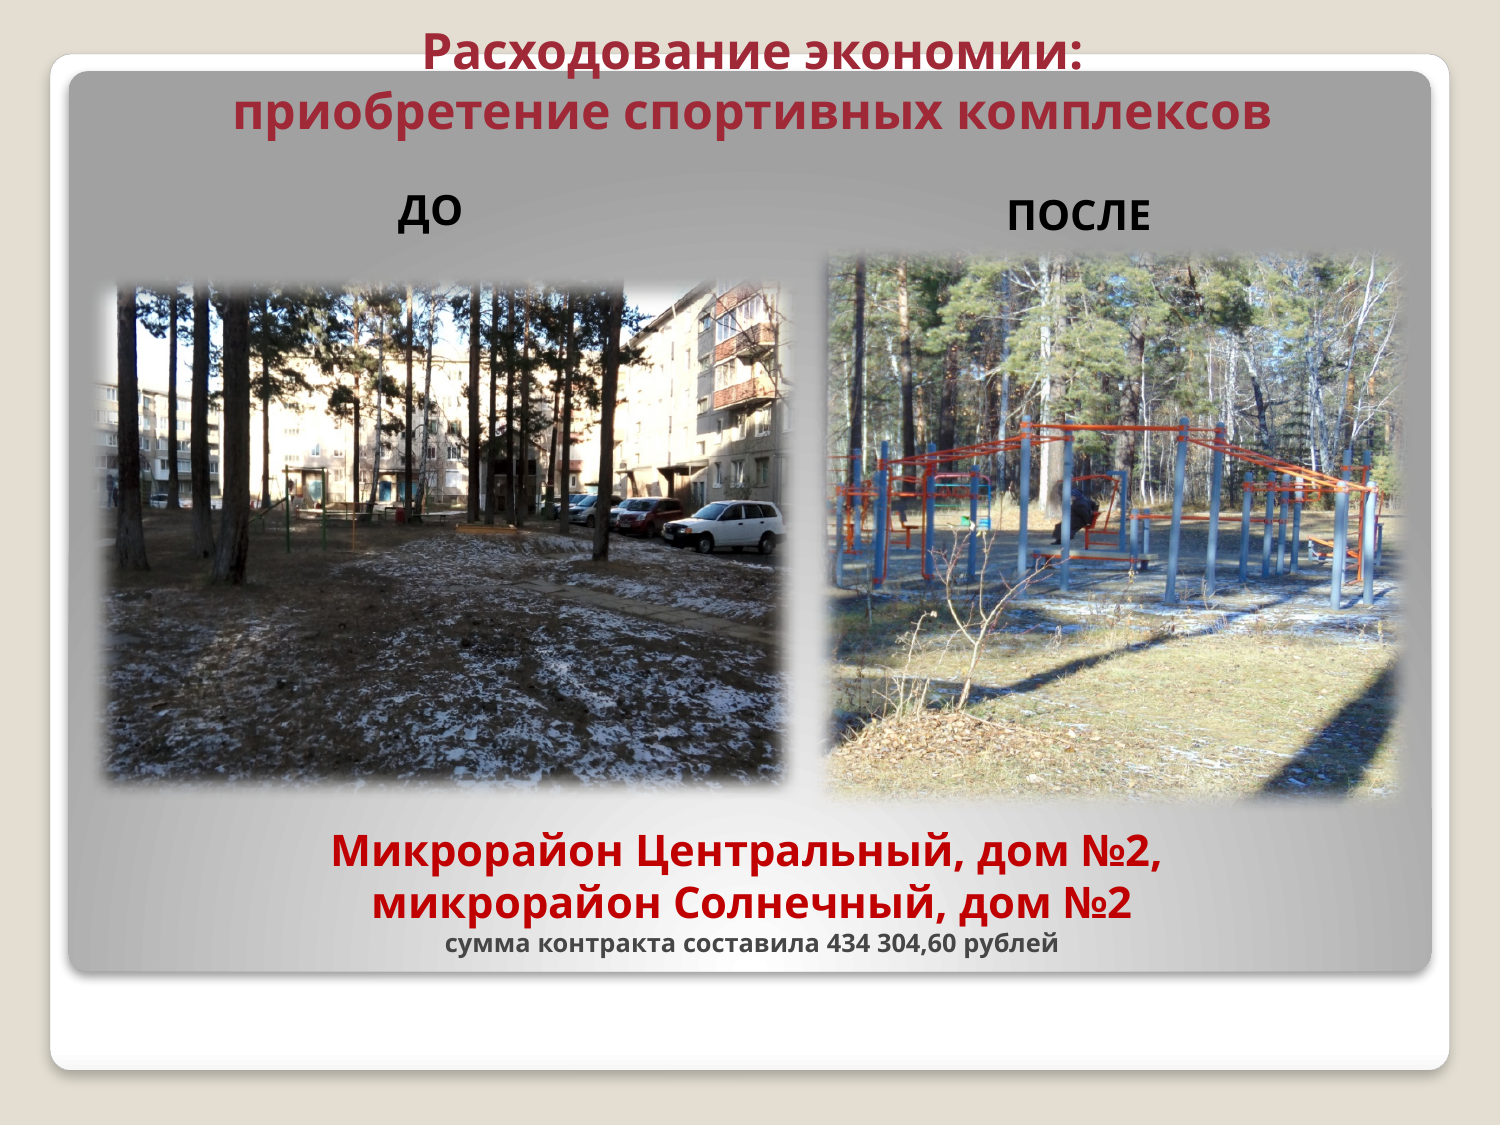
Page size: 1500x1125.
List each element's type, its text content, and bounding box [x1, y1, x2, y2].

title Микрорайон Центральный, дом №2, микрорайон Солнечный, дом №2 сумма контракта составила 434 304,60 рублей [81, 814, 1424, 965]
text_box Расходование экономии: приобретение спортивных комплексов [62, 12, 1443, 148]
picture [812, 237, 1413, 813]
list ДО [103, 148, 749, 262]
list ПОСЛЕ [752, 154, 1398, 267]
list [87, 274, 801, 801]
